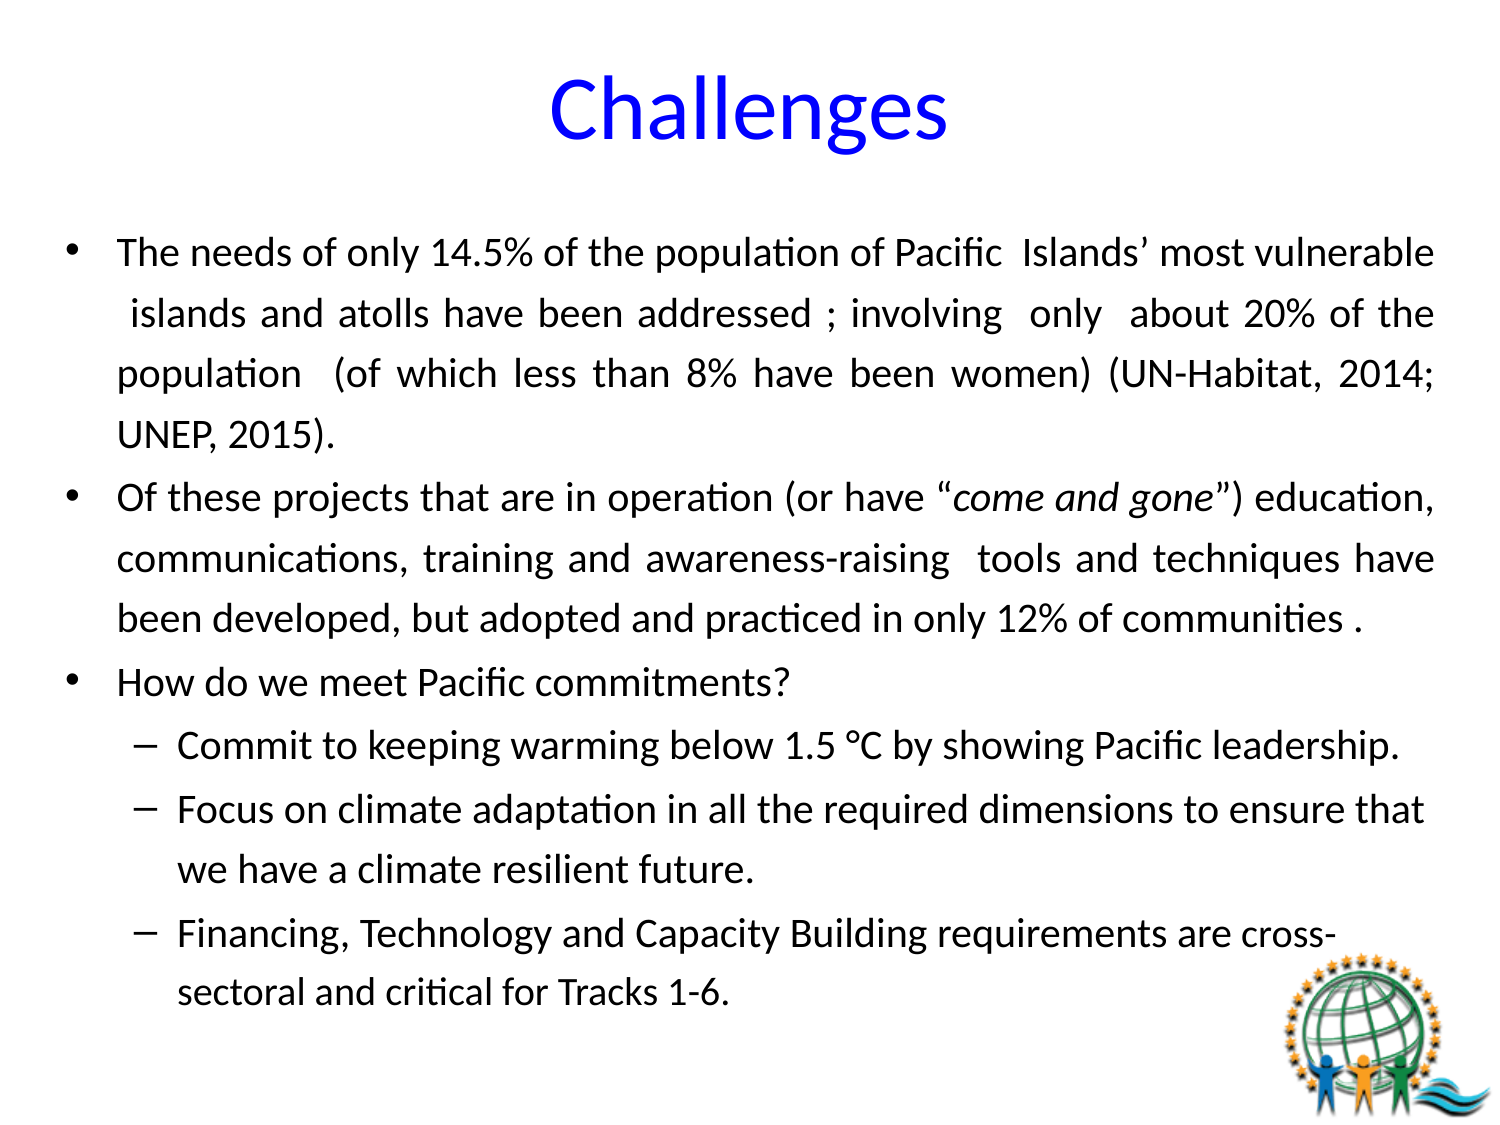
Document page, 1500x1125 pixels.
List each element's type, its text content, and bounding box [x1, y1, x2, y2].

list The needs of only 14.5% of the population of Pacific Islands’ most vulnerable islands and atolls have been addressed ; involving only about 20% of the population (of which less than 8% have been women) (UN-Habitat, 2014; UNEP, 2015). Of these projects that are in operation (or have “come and gone”) education, communications, training and awareness-raising tools and techniques have been developed, but adopted and practiced in only 12% of communities . How do we meet Pacific commitments? Commit to keeping warming below 1.5 °C by showing Pacific leadership. Focus on climate adaptation in all the required dimensions to ensure that we have a climate resilient future. Financing, Technology and Capacity Building requirements are cross-sectoral and critical for Tracks 1-6. [50, 162, 1450, 1063]
picture [1269, 926, 1500, 1125]
title Challenges [75, 0, 1425, 162]
